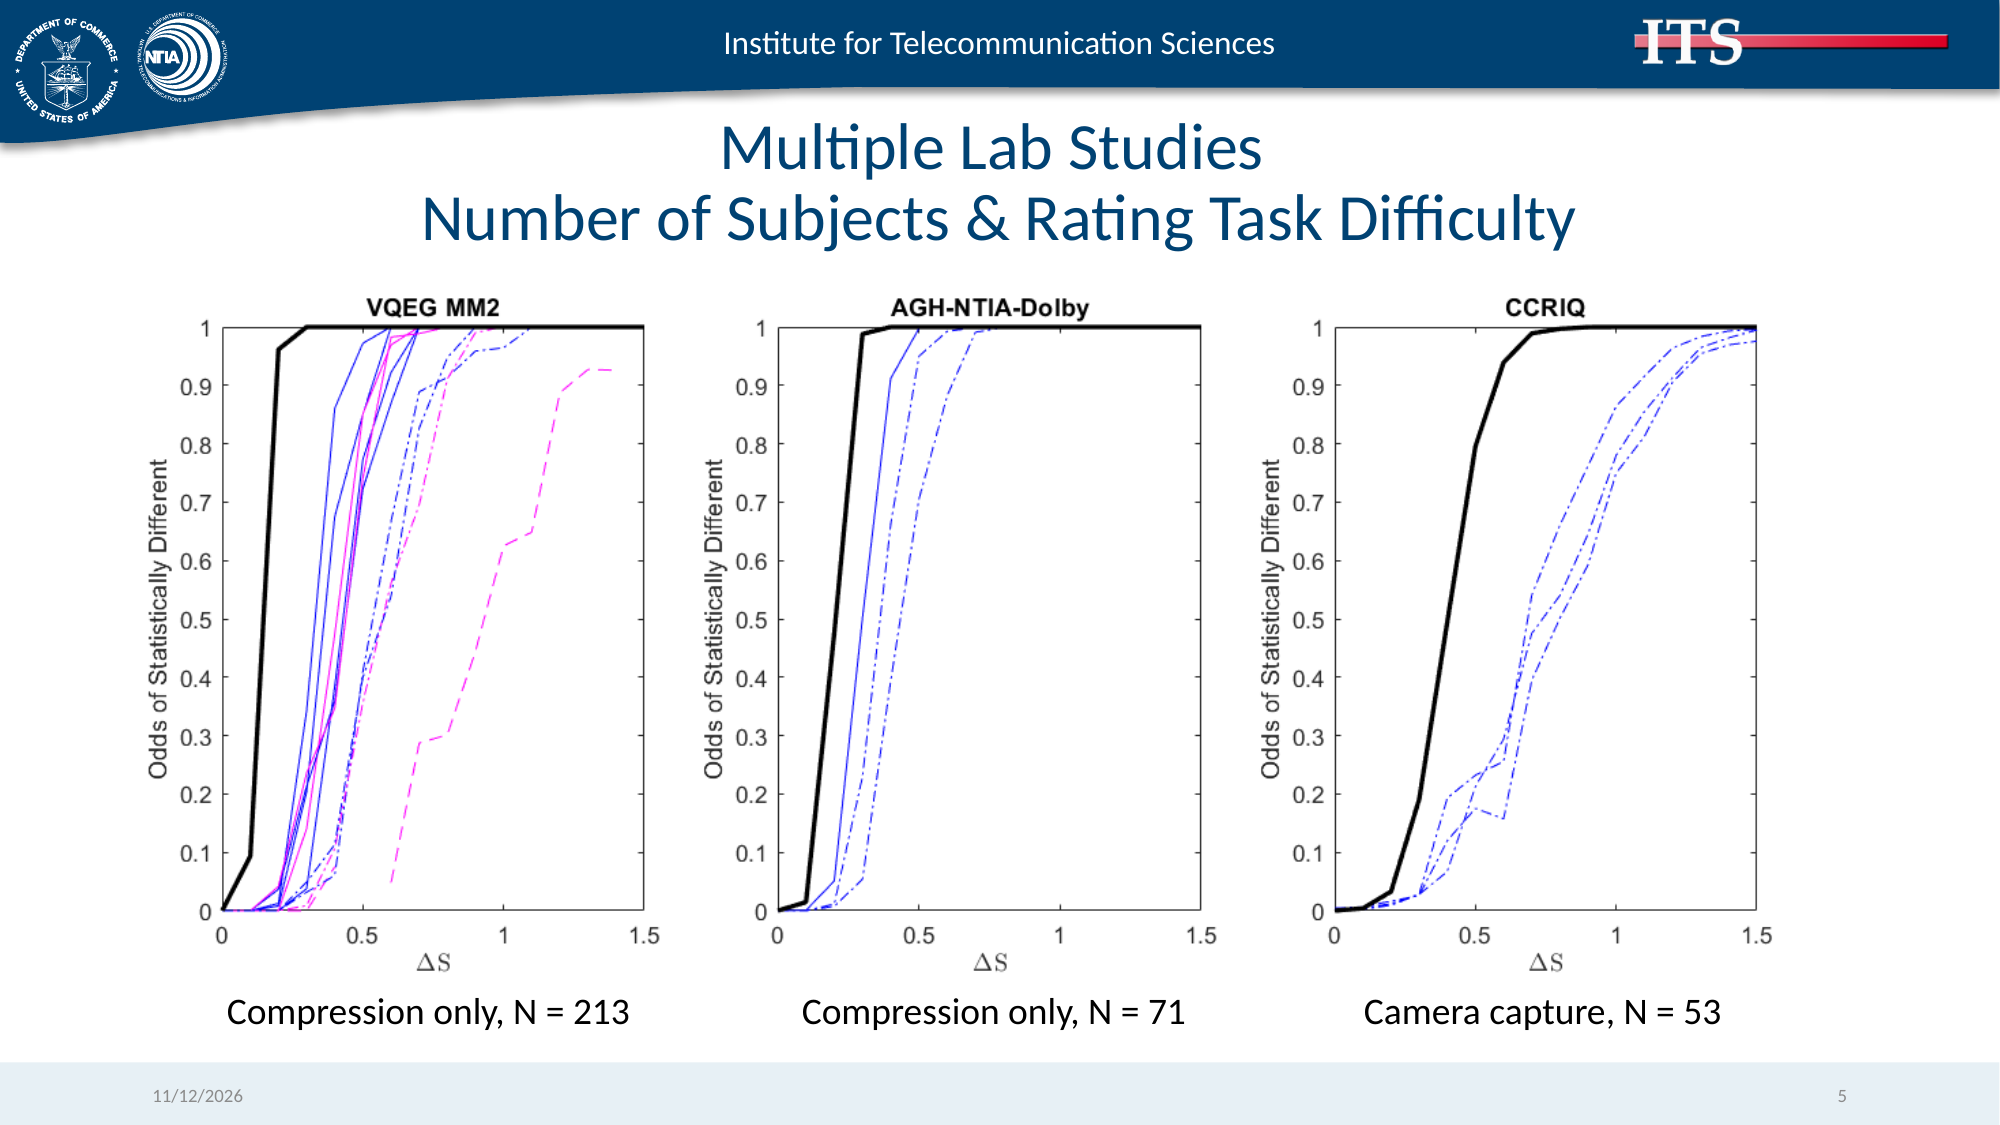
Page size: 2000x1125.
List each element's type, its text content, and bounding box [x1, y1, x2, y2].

text_box Compression only, N = 71 [787, 990, 1238, 1039]
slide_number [137, 1065, 588, 1125]
slide_number 5 [1412, 1065, 1862, 1125]
title Multiple Lab Studies Number of Subjects & Rating Task Difficulty [137, 104, 1862, 263]
text_box Compression only, N = 213 [212, 990, 675, 1039]
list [137, 274, 1788, 990]
text_box Camera capture, N = 53 [1349, 990, 1774, 1039]
picture [1624, 15, 1957, 68]
